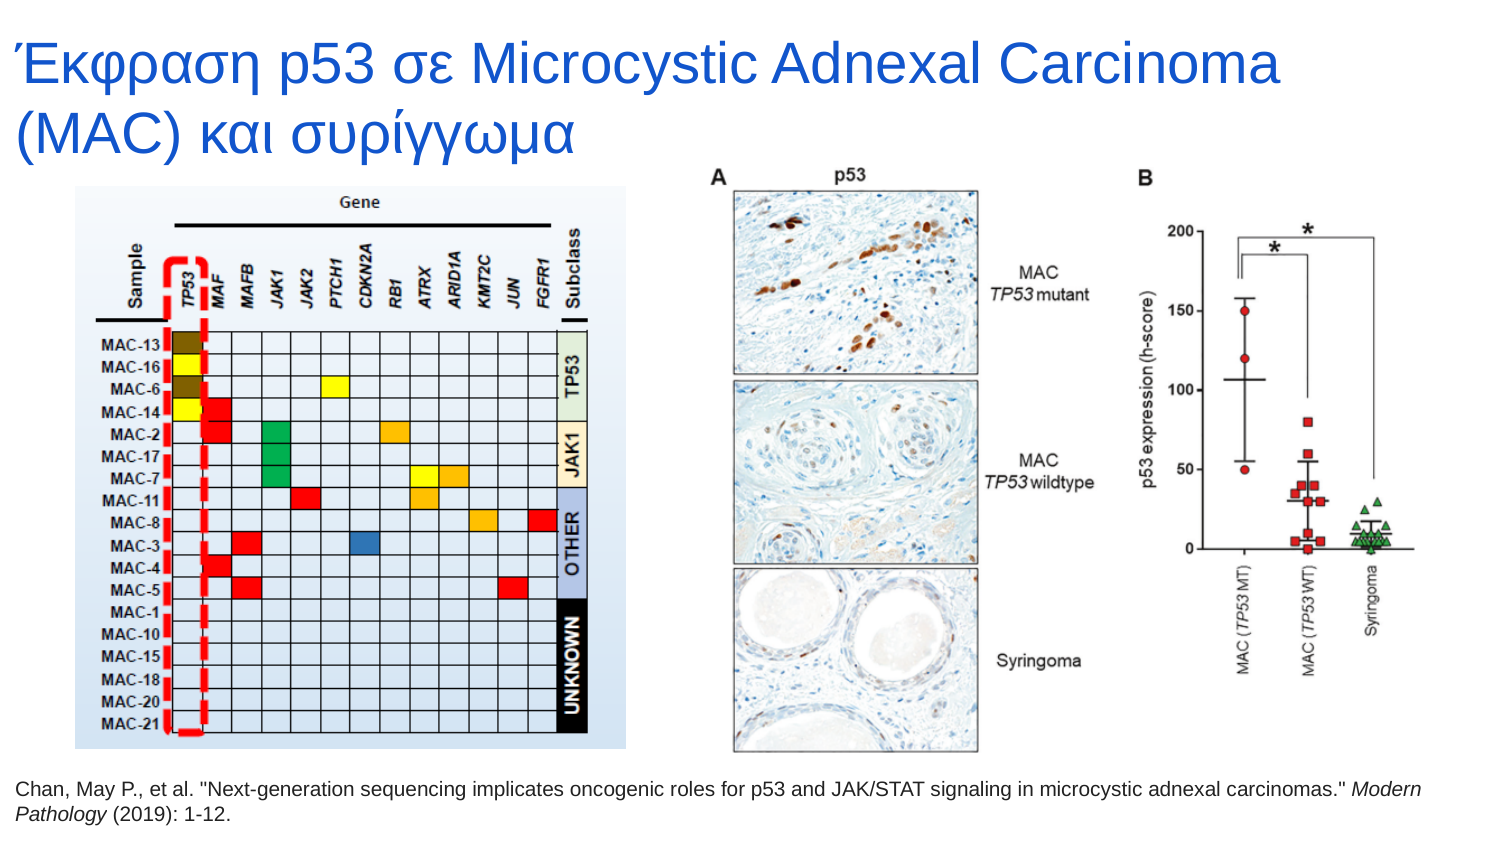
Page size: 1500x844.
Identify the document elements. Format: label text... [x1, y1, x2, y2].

picture [699, 166, 1446, 794]
picture [75, 186, 626, 750]
text_box Chan, May P., et al. "Next-generation sequencing implicates oncogenic roles for p53 and JAK/STAT signaling in microcystic adnexal carcinomas." Modern Pathology (2019): 1-12. [0, 761, 1500, 844]
title Έκφραση p53 σε Microcystic Adnexal Carcinoma (ΜΑC) και συρίγγωμα [0, 10, 1500, 105]
